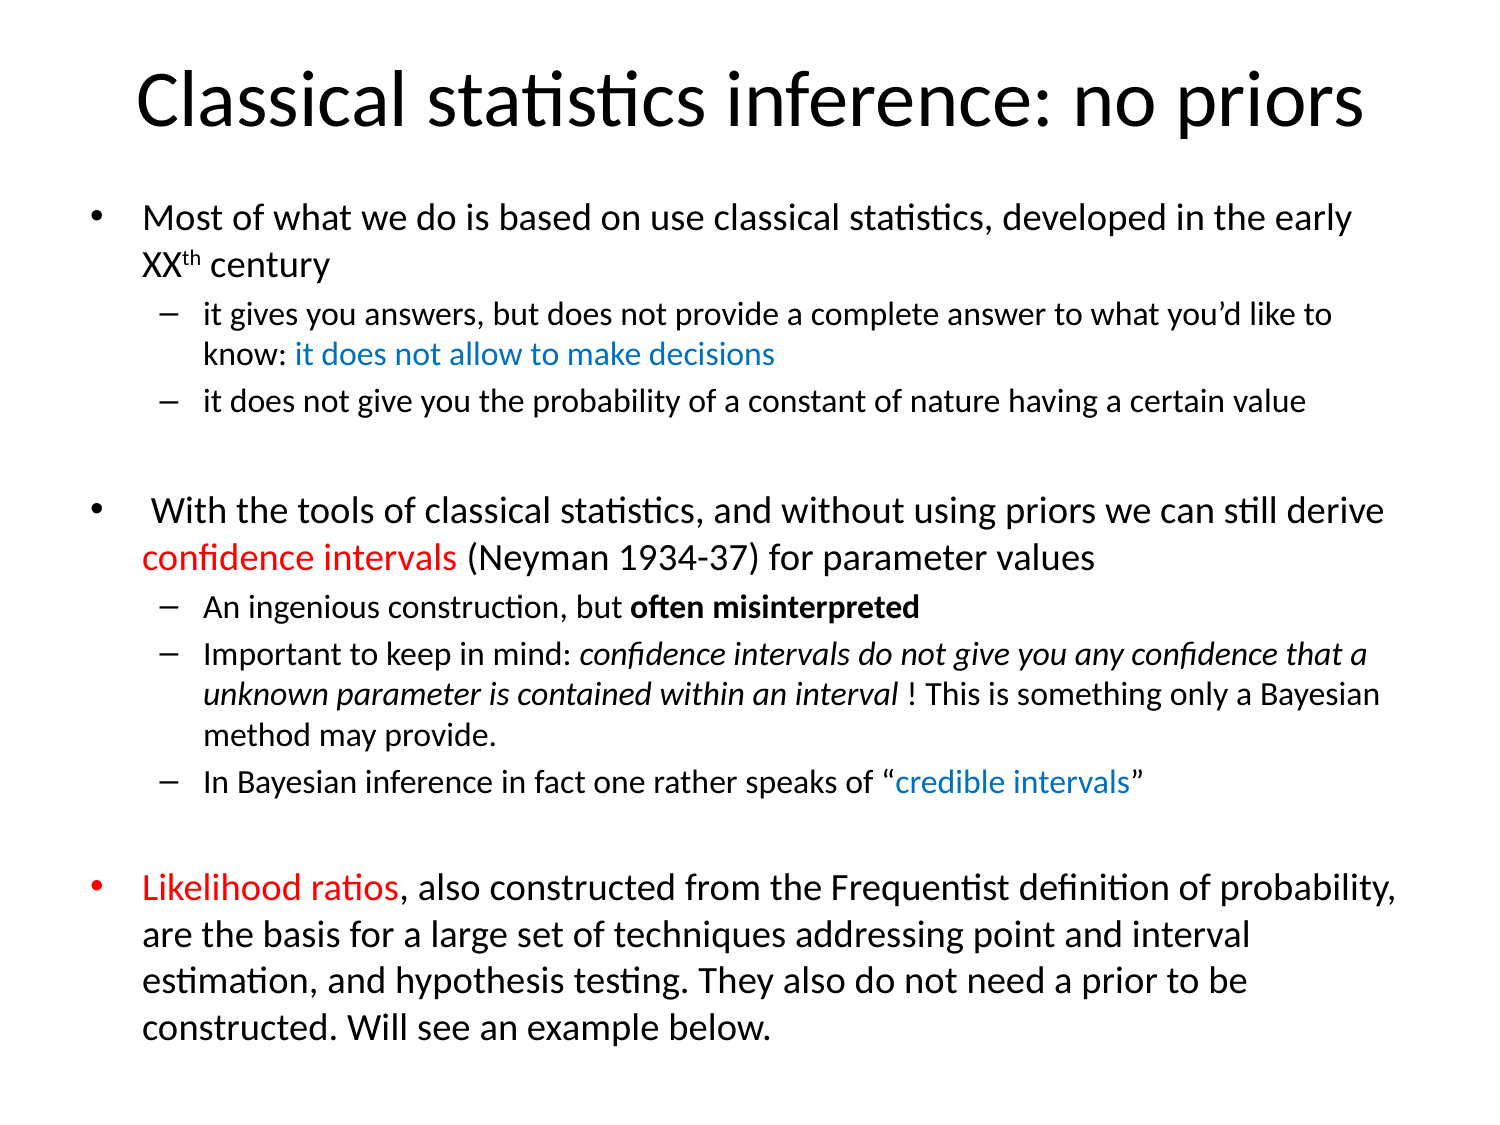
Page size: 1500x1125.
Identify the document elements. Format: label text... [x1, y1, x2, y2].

title Classical statistics inference: no priors [76, 0, 1427, 188]
list Most of what we do is based on use classical statistics, developed in the early XXth century it gives you answers, but does not provide a complete answer to what you’d like to know: it does not allow to make decisions it does not give you the probability of a constant of nature having a certain value With the tools of classical statistics, and without using priors we can still derive confidence intervals (Neyman 1934-37) for parameter values An ingenious construction, but often misinterpreted Important to keep in mind: confidence intervals do not give you any confidence that a unknown parameter is contained within an interval ! This is something only a Bayesian method may provide. In Bayesian inference in fact one rather speaks of “credible intervals” Likelihood ratios, also constructed from the Frequentist definition of probability, are the basis for a large set of techniques addressing point and interval estimation, and hypothesis testing. They also do not need a prior to be constructed. Will see an example below. [75, 184, 1425, 1059]
